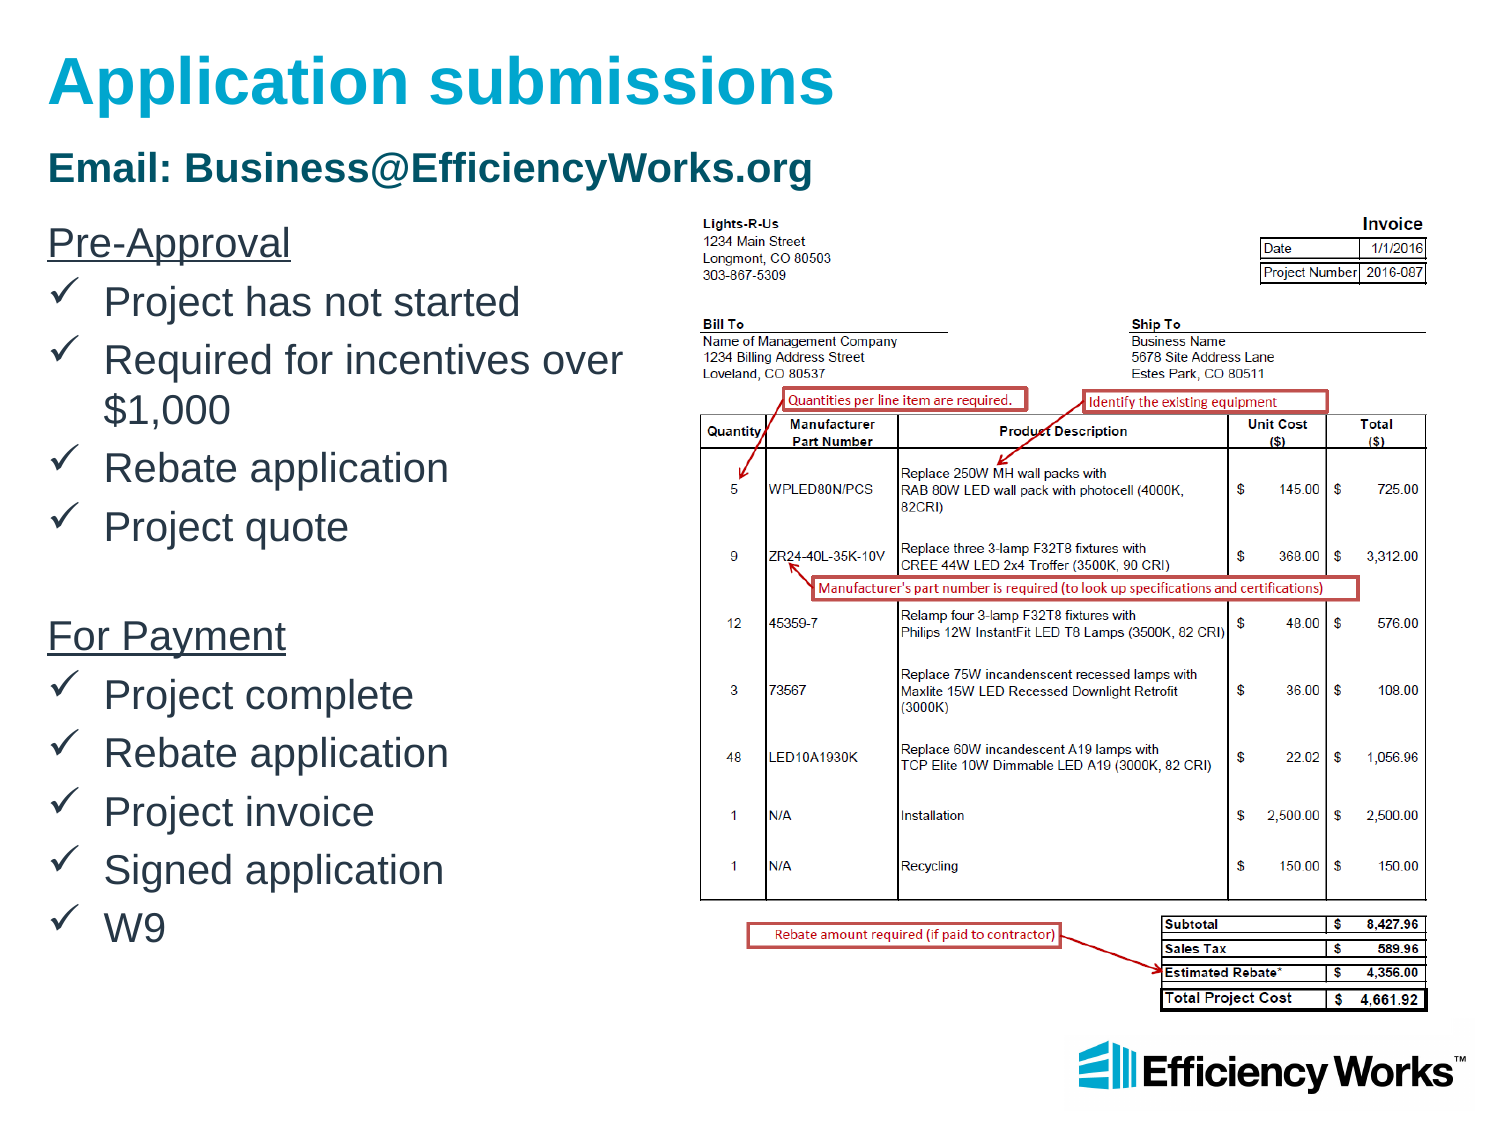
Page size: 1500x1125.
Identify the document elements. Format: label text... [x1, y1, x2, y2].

picture [679, 208, 1475, 1111]
title Application submissions [32, 24, 1205, 138]
list Email: Business@EfficiencyWorks.org [32, 138, 1327, 691]
text_box Pre-Approval Project has not started Required for incentives over $1,000 Rebate application Project quote [32, 208, 658, 646]
text_box For Payment Project complete Rebate application Project invoice Signed application W9 [32, 601, 570, 1040]
